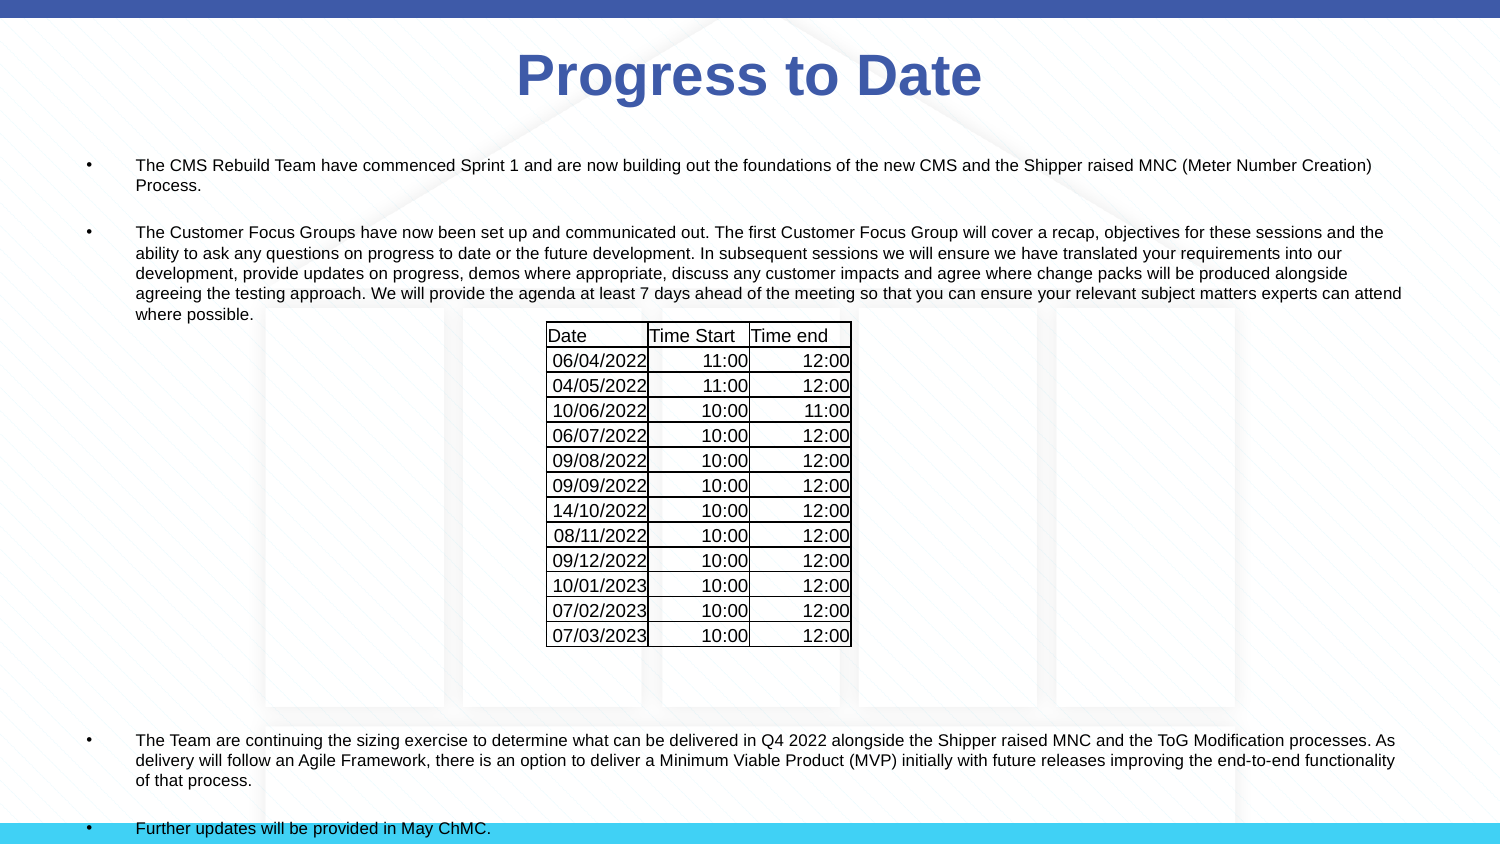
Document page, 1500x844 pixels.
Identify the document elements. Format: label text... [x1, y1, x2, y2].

table_cell 11:00 [649, 373, 749, 396]
table_cell 11:00 [649, 348, 749, 371]
table_cell 09/09/2022 [547, 473, 647, 496]
table_cell 10:00 [649, 572, 749, 596]
table_cell 10:00 [649, 398, 749, 421]
picture [0, 0, 1500, 844]
table_cell 12:00 [750, 448, 850, 471]
table_cell 10:00 [649, 423, 749, 446]
table_cell 10:00 [649, 473, 749, 496]
table_cell 10:00 [649, 622, 749, 646]
table_cell 10:00 [649, 548, 749, 571]
table_cell 12:00 [750, 423, 850, 446]
table_cell 10:00 [649, 498, 749, 521]
table_cell 10:00 [649, 597, 749, 621]
table_cell 08/11/2022 [547, 523, 647, 546]
table_cell 12:00 [750, 348, 850, 371]
table_cell 09/08/2022 [547, 448, 647, 471]
table_cell 07/02/2023 [547, 597, 647, 621]
table_cell 07/03/2023 [547, 622, 647, 646]
table_cell 10/01/2023 [547, 572, 647, 596]
table_cell 06/07/2022 [547, 423, 647, 446]
table_cell 12:00 [750, 622, 850, 646]
table_header Time Start [649, 323, 749, 346]
list The CMS Rebuild Team have commenced Sprint 1 and are now building out the foundations of the new CMS and the Shipper raised MNC (Meter Number Creation) Process. The Customer Focus Groups have now been set up and communicated out. The first Customer Focus Group will cover a recap, objectives for these sessions and the ability to ask any questions on progress to date or the future development. In subsequent sessions we will ensure we have translated your requirements into our development, provide updates on progress, demos where appropriate, discuss any customer impacts and agree where change packs will be produced alongside agreeing the testing approach. We will provide the agenda at least 7 days ahead of the meeting so that you can ensure your relevant subject matters experts can attend where possible. The Team are continuing the sizing exercise to determine what can be delivered in Q4 2022 alongside the Shipper raised MNC and the ToG Modification processes. As delivery will follow an Agile Framework, there is an option to deliver a Minimum Viable Product (MVP) initially with future releases improving the end-to-end functionality of that process. Further updates will be provided in May ChMC. [75, 124, 1425, 844]
table_header Time end [750, 323, 850, 346]
table_cell 10:00 [649, 448, 749, 471]
table_cell 12:00 [750, 572, 850, 596]
table_cell 09/12/2022 [547, 548, 647, 571]
table_cell 12:00 [750, 498, 850, 521]
table_cell 10/06/2022 [547, 398, 647, 421]
table_cell 10:00 [649, 523, 749, 546]
table_cell 06/04/2022 [547, 348, 647, 371]
table_cell 11:00 [750, 398, 850, 421]
table_header Date [547, 323, 647, 346]
table_cell 04/05/2022 [547, 373, 647, 396]
table_cell 12:00 [750, 597, 850, 621]
title Progress to Date [75, 20, 1425, 124]
table_cell 14/10/2022 [547, 498, 647, 521]
table_cell 12:00 [750, 548, 850, 571]
table_cell 12:00 [750, 473, 850, 496]
table_cell 12:00 [750, 523, 850, 546]
table_cell 12:00 [750, 373, 850, 396]
